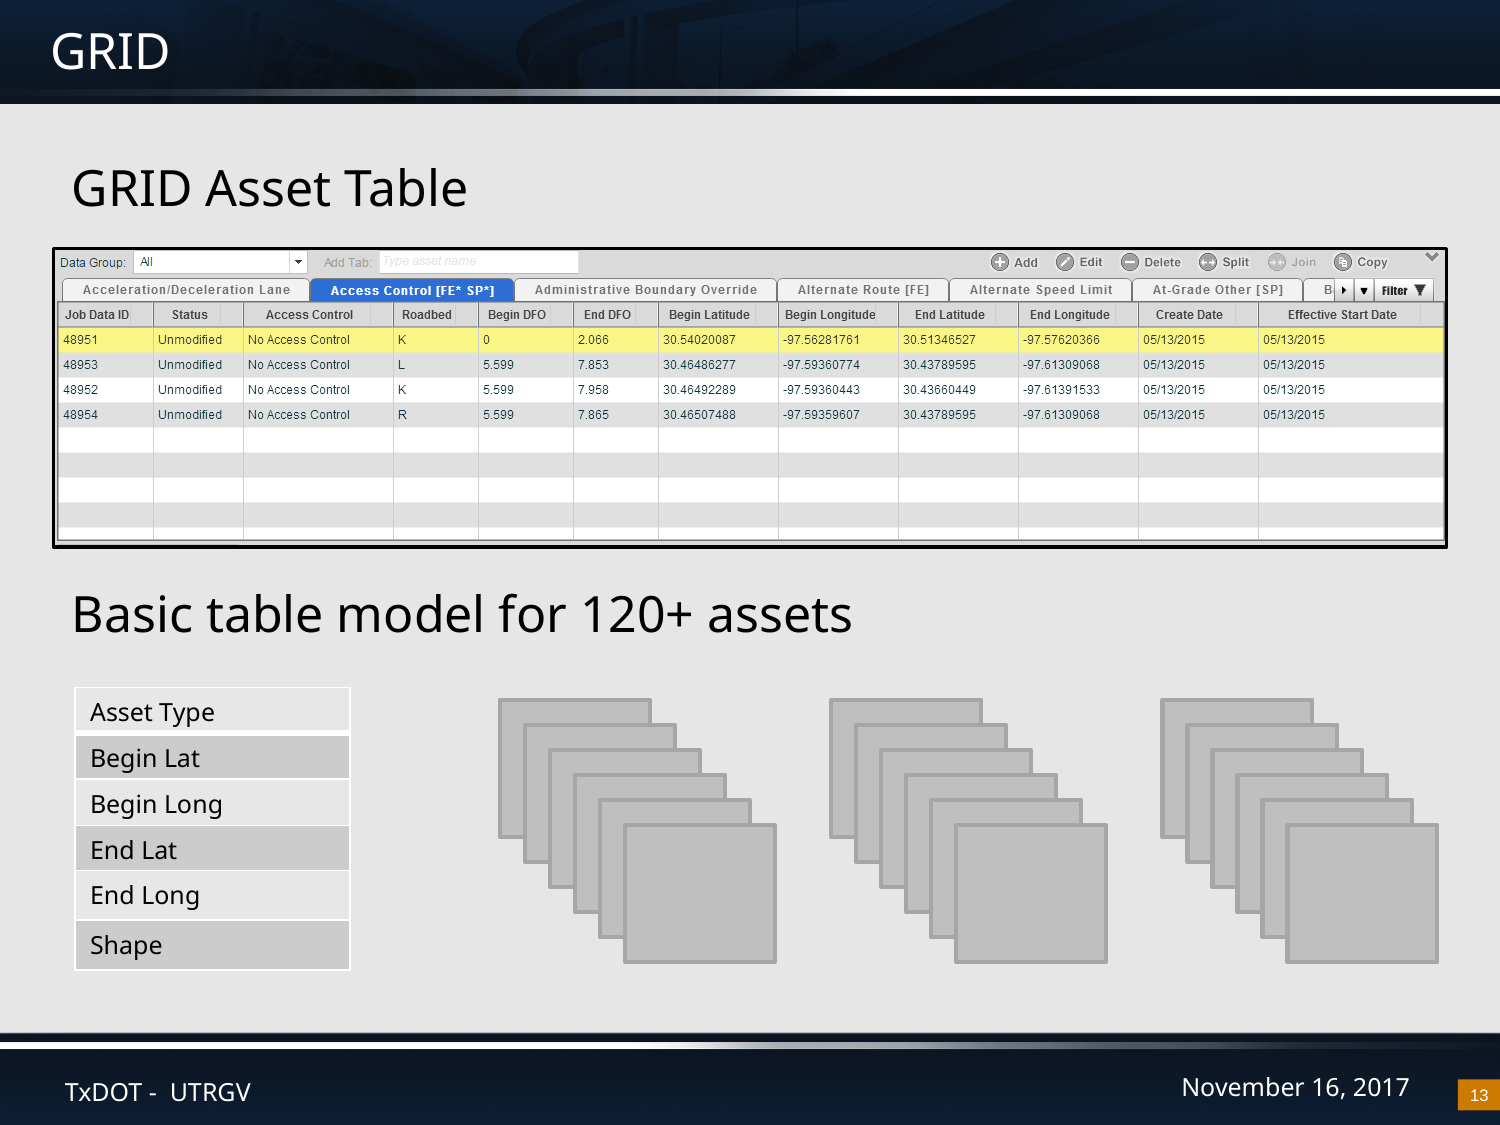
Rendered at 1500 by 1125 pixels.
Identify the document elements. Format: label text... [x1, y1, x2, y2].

picture [0, 0, 1500, 104]
text_box Basic table model for 120+ assets [56, 574, 882, 650]
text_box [499, 699, 776, 963]
table_cell Shape [76, 921, 349, 969]
picture [0, 1032, 1500, 1125]
table_cell End Lat [76, 826, 349, 870]
table_cell Begin Long [76, 780, 349, 825]
text_box GRID Asset Table [56, 149, 782, 224]
slide_number 13 [1454, 1079, 1489, 1110]
table_cell Begin Lat [76, 736, 349, 778]
table_header Asset Type [76, 688, 349, 730]
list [54, 249, 1446, 546]
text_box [1162, 699, 1438, 963]
title GRID [50, 12, 1421, 89]
table_cell End Long [76, 871, 349, 919]
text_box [830, 699, 1107, 963]
